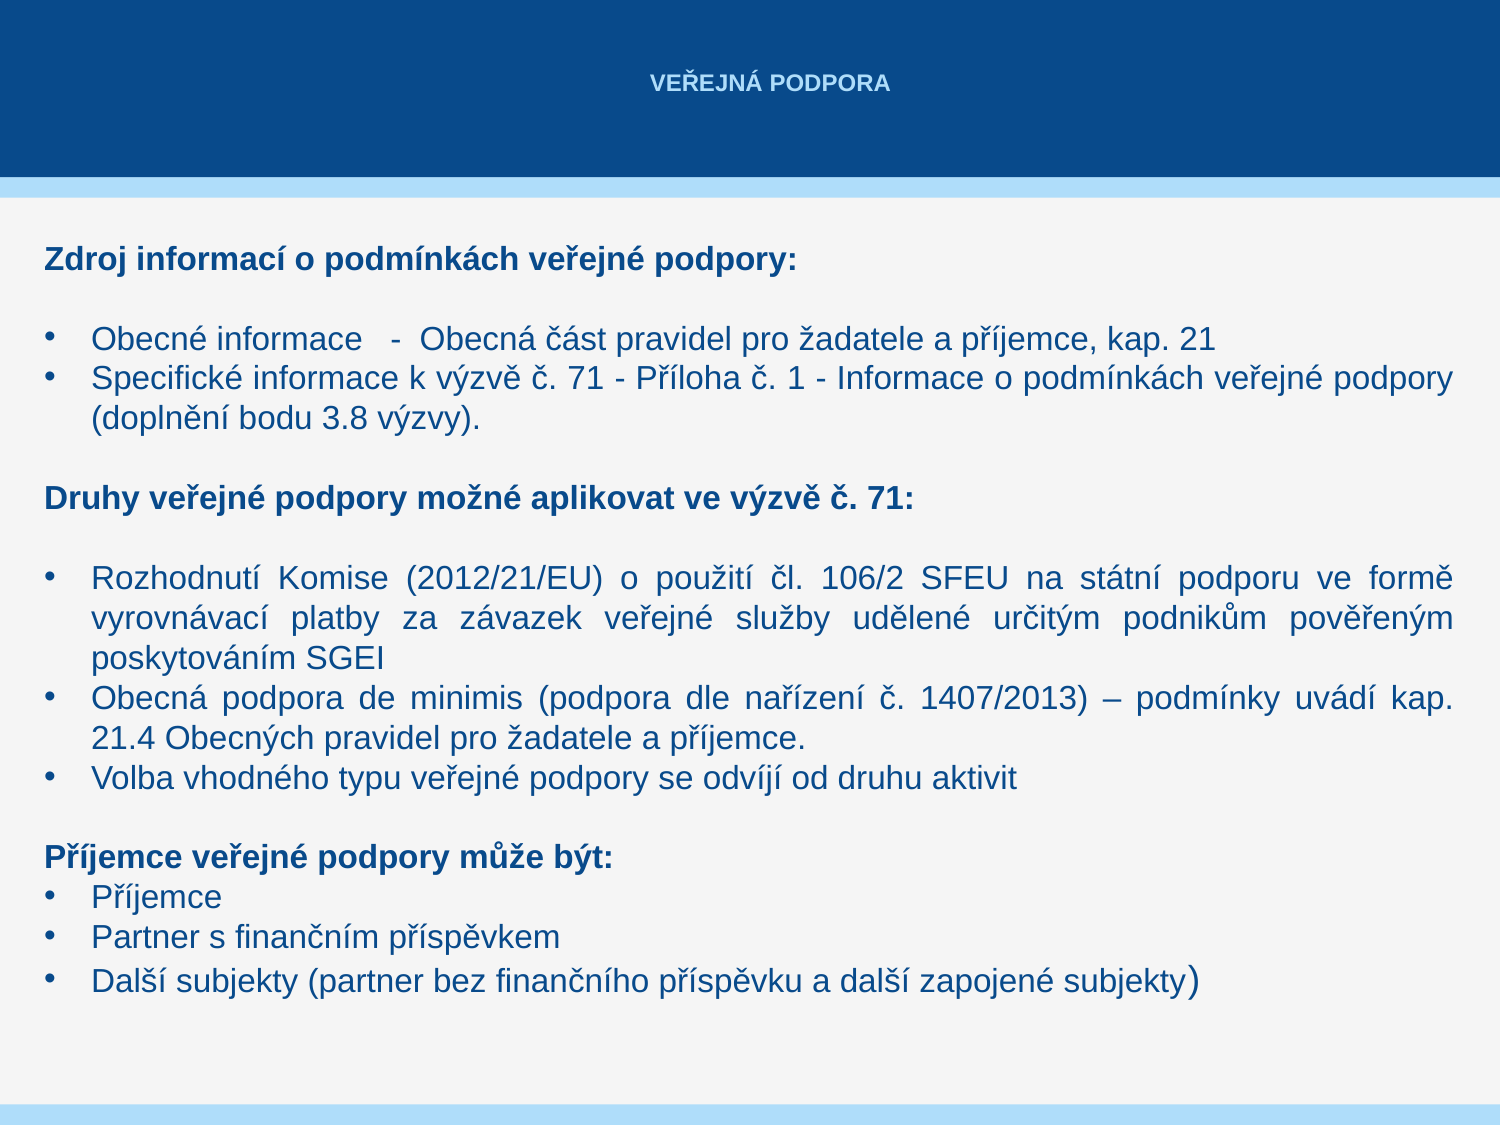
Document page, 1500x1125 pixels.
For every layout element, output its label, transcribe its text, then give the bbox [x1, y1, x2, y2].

text_box Zdroj informací o podmínkách veřejné podpory: Obecné informace - Obecná část pravidel pro žadatele a příjemce, kap. 21 Specifické informace k výzvě č. 71 - Příloha č. 1 - Informace o podmínkách veřejné podpory (doplnění bodu 3.8 výzvy). Druhy veřejné podpory možné aplikovat ve výzvě č. 71: Rozhodnutí Komise (2012/21/EU) o použití čl. 106/2 SFEU na státní podporu ve formě vyrovnávací platby za závazek veřejné služby udělené určitým podnikům pověřeným poskytováním SGEI Obecná podpora de minimis (podpora dle nařízení č. 1407/2013) – podmínky uvádí kap. 21.4 Obecných pravidel pro žadatele a příjemce. Volba vhodného typu veřejné podpory se odvíjí od druhu aktivit Příjemce veřejné podpory může být: Příjemce Partner s finančním příspěvkem Další subjekty (partner bez finančního příspěvku a další zapojené subjekty) [29, 184, 1471, 1008]
title Veřejná podpora [135, 66, 1411, 126]
